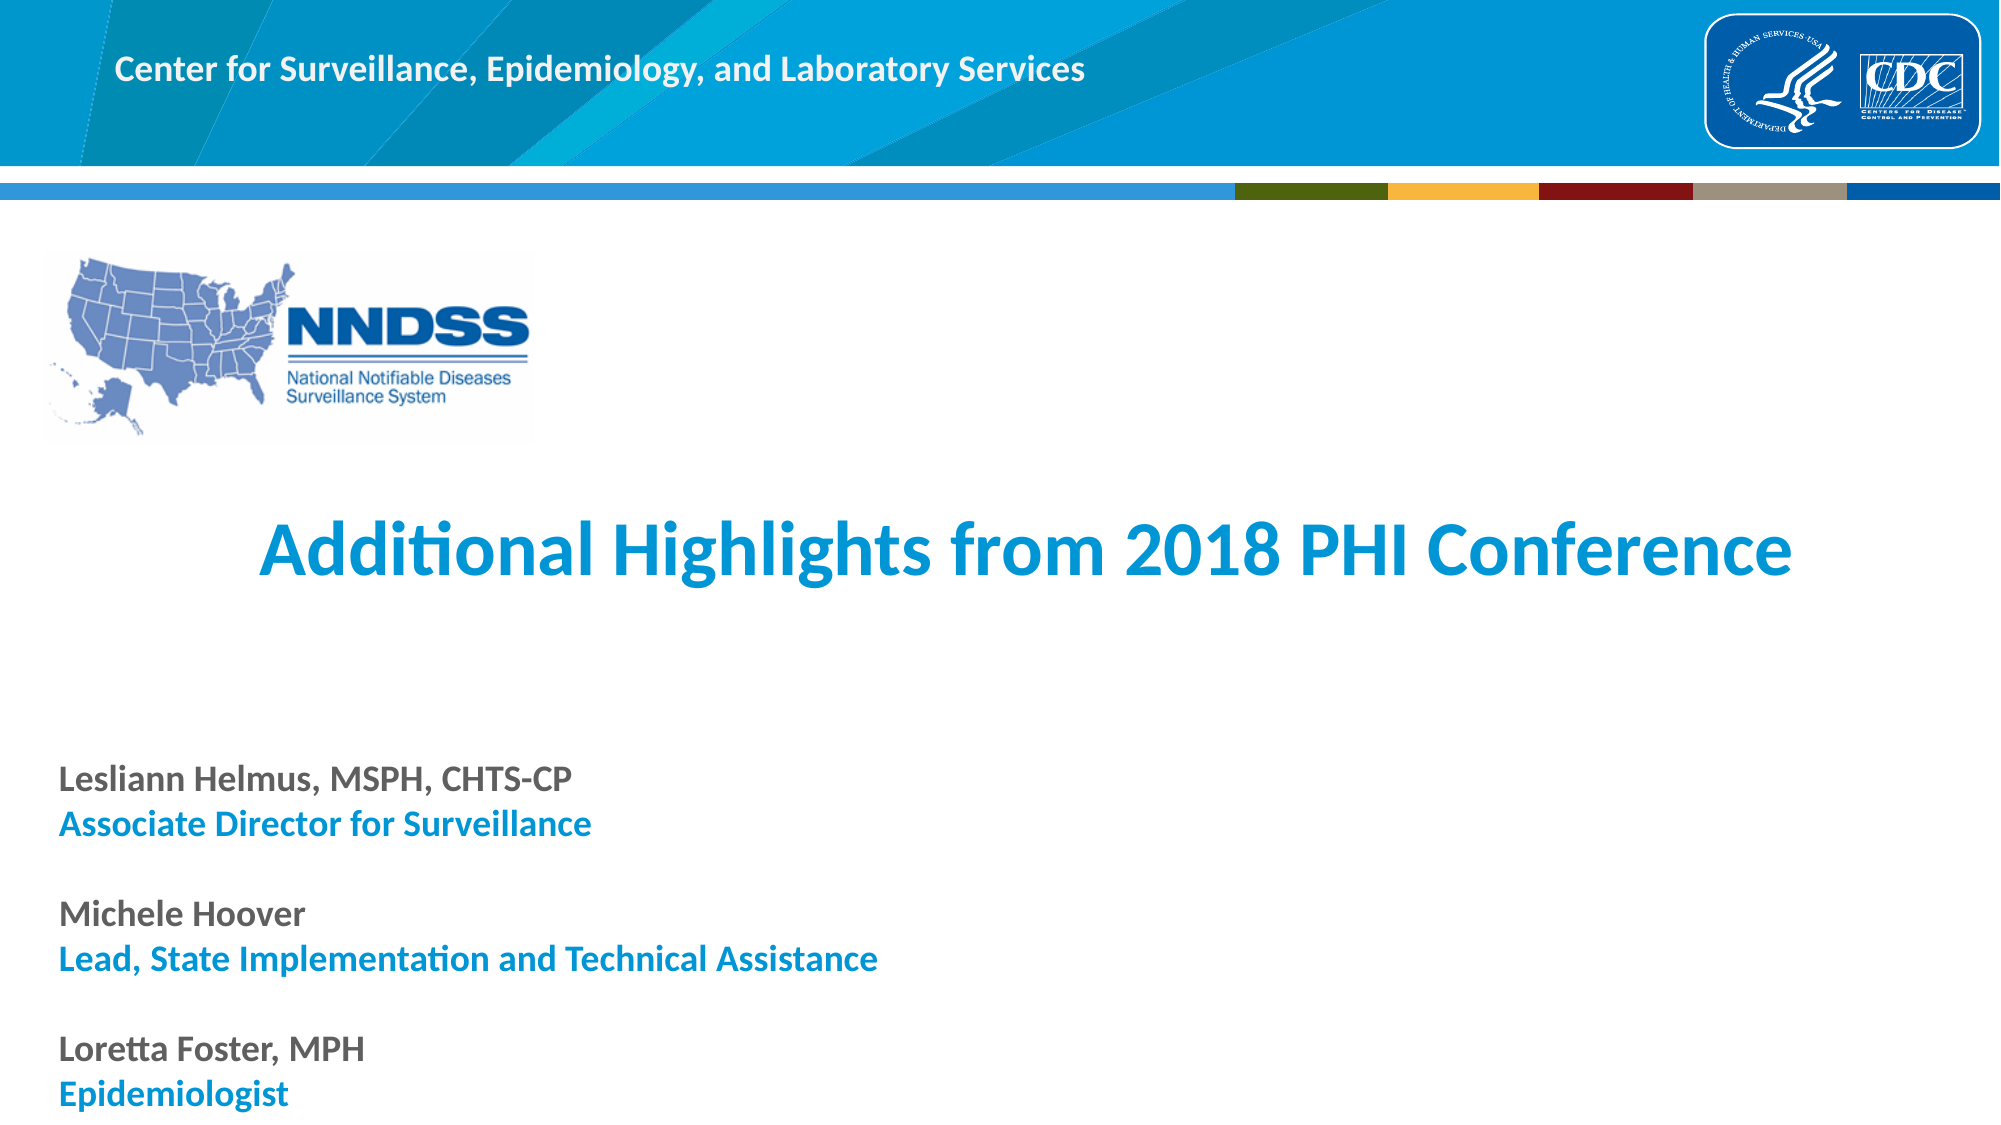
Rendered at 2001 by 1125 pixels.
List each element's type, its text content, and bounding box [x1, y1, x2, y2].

text_box Lesliann Helmus, MSPH, CHTS-CP Associate Director for Surveillance Michele Hoover Lead, State Implementation and Technical Assistance Loretta Foster, MPH Epidemiologist [44, 746, 1952, 1125]
picture [43, 251, 535, 445]
title Additional Highlights from 2018 PHI Conference [244, 500, 2000, 690]
